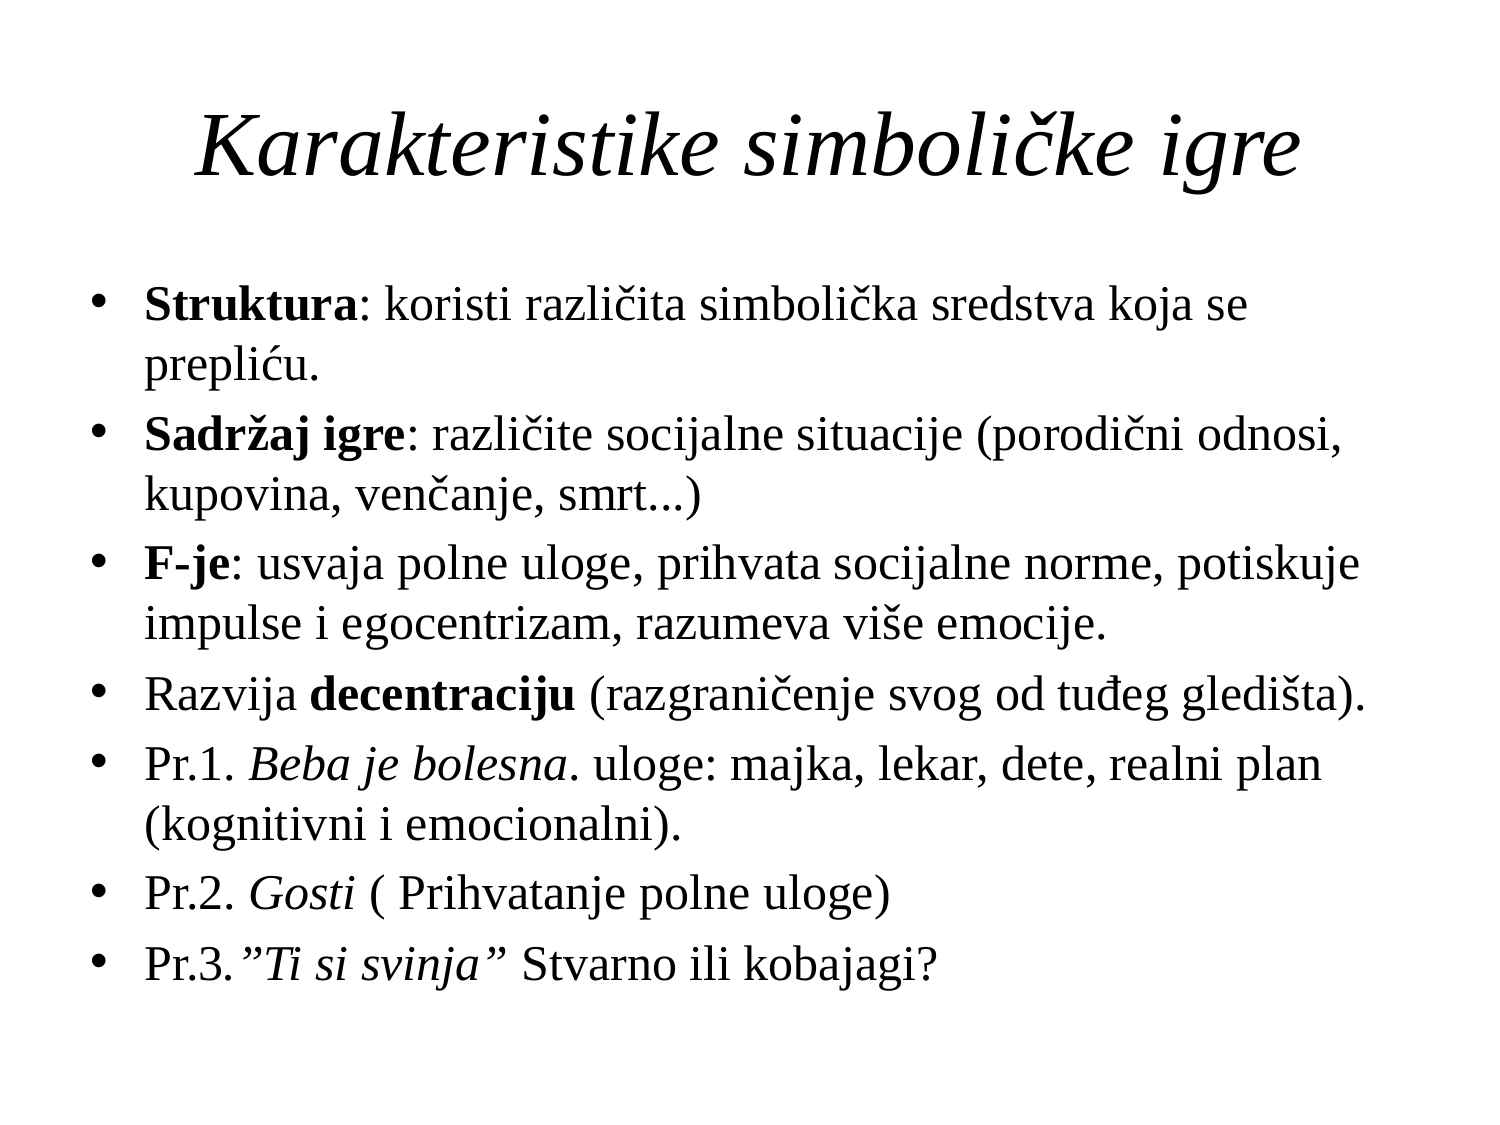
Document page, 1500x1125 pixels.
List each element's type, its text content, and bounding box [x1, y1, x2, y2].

title Karakteristike simboličke igre [75, 45, 1425, 233]
list Struktura: koristi različita simbolička sredstva koja se prepliću. Sadržaj igre: različite socijalne situacije (porodični odnosi, kupovina, venčanje, smrt...) F-je: usvaja polne uloge, prihvata socijalne norme, potiskuje impulse i egocentrizam, razumeva više emocije. Razvija decentraciju (razgraničenje svog od tuđeg gledišta). Pr.1. Beba je bolesna. uloge: majka, lekar, dete, realni plan (kognitivni i emocionalni). Pr.2. Gosti ( Prihvatanje polne uloge) Pr.3.”Ti si svinja” Stvarno ili kobajagi? [75, 262, 1425, 1005]
